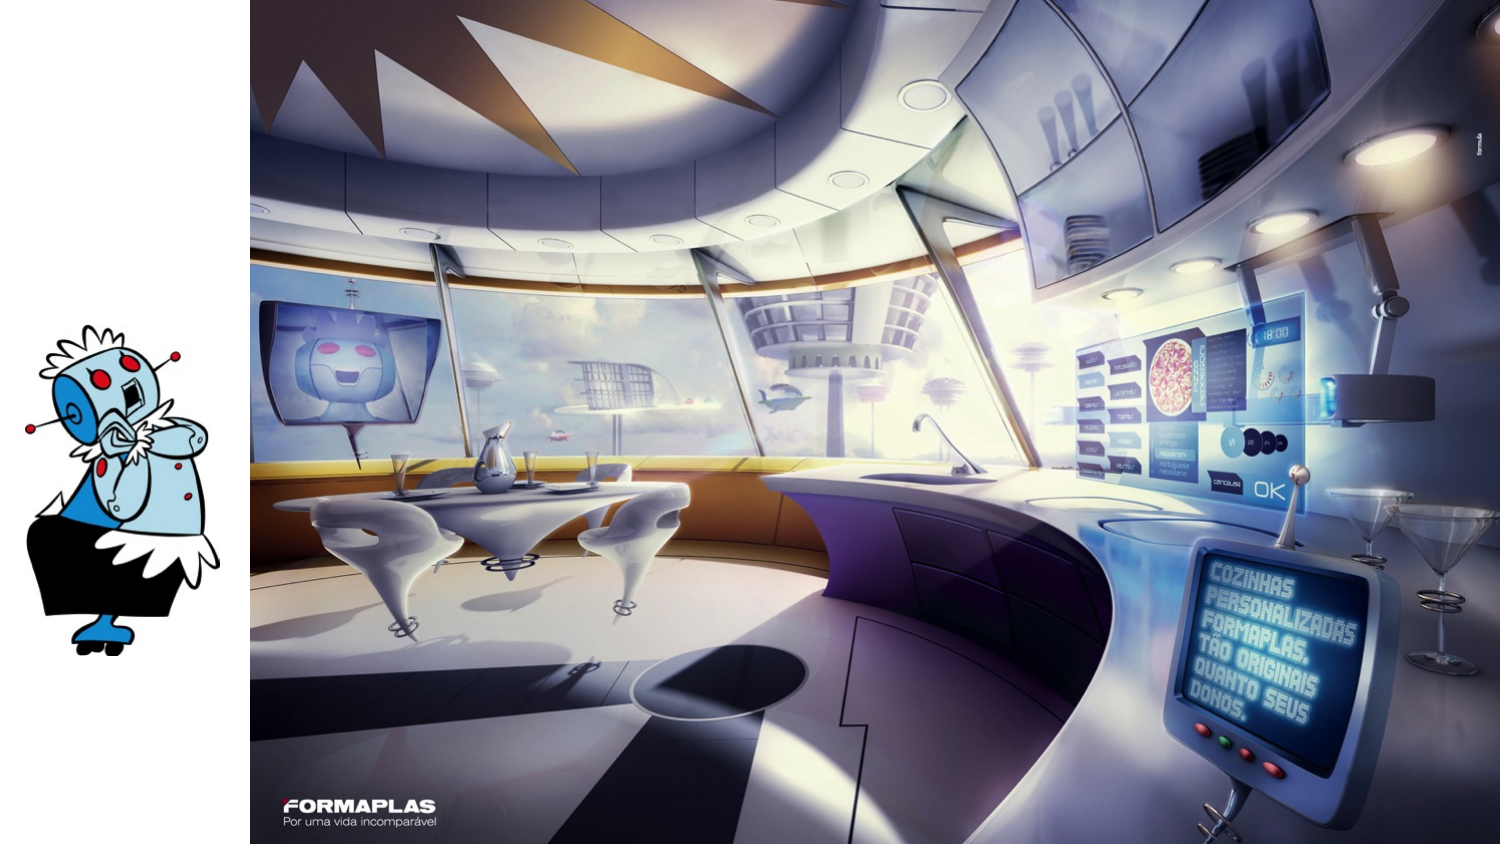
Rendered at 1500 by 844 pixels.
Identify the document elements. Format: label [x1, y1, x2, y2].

picture [249, 0, 1500, 844]
picture [17, 325, 220, 656]
